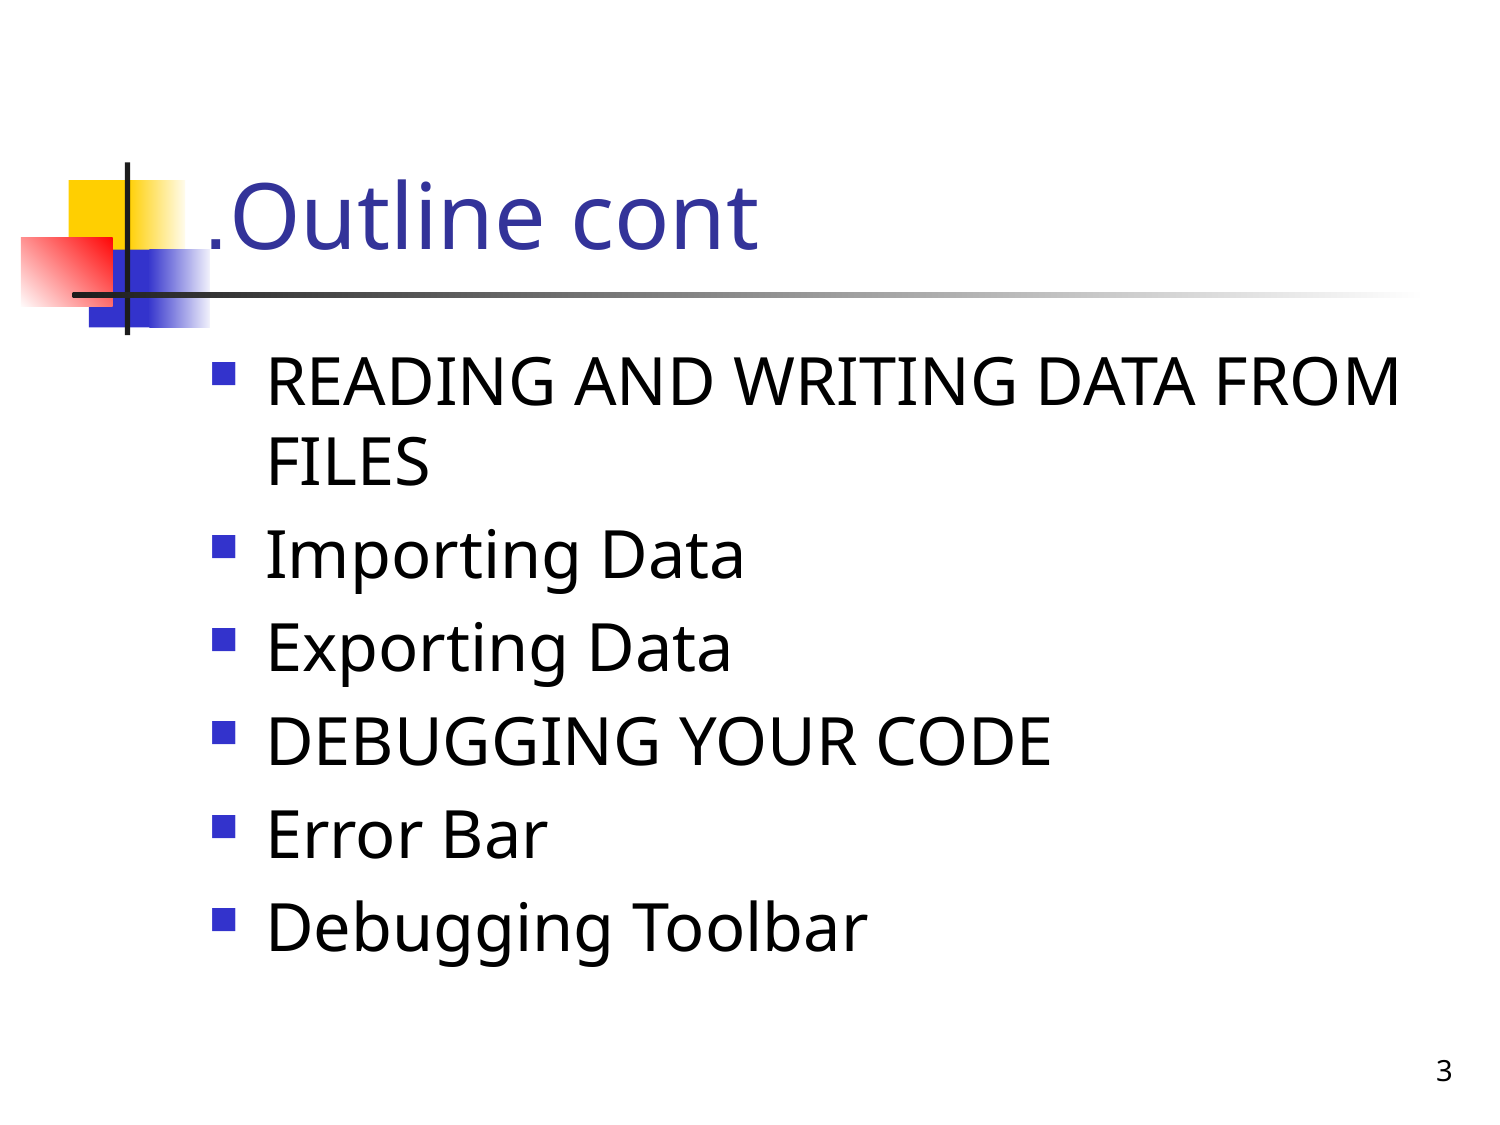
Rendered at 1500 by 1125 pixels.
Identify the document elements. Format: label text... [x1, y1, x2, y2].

slide_number 3 [1154, 1023, 1468, 1100]
title Outline cont. [188, 35, 1468, 275]
list READING AND WRITING DATA FROM FILES Importing Data Exporting Data DEBUGGING YOUR CODE Error Bar Debugging Toolbar [193, 331, 1469, 1006]
